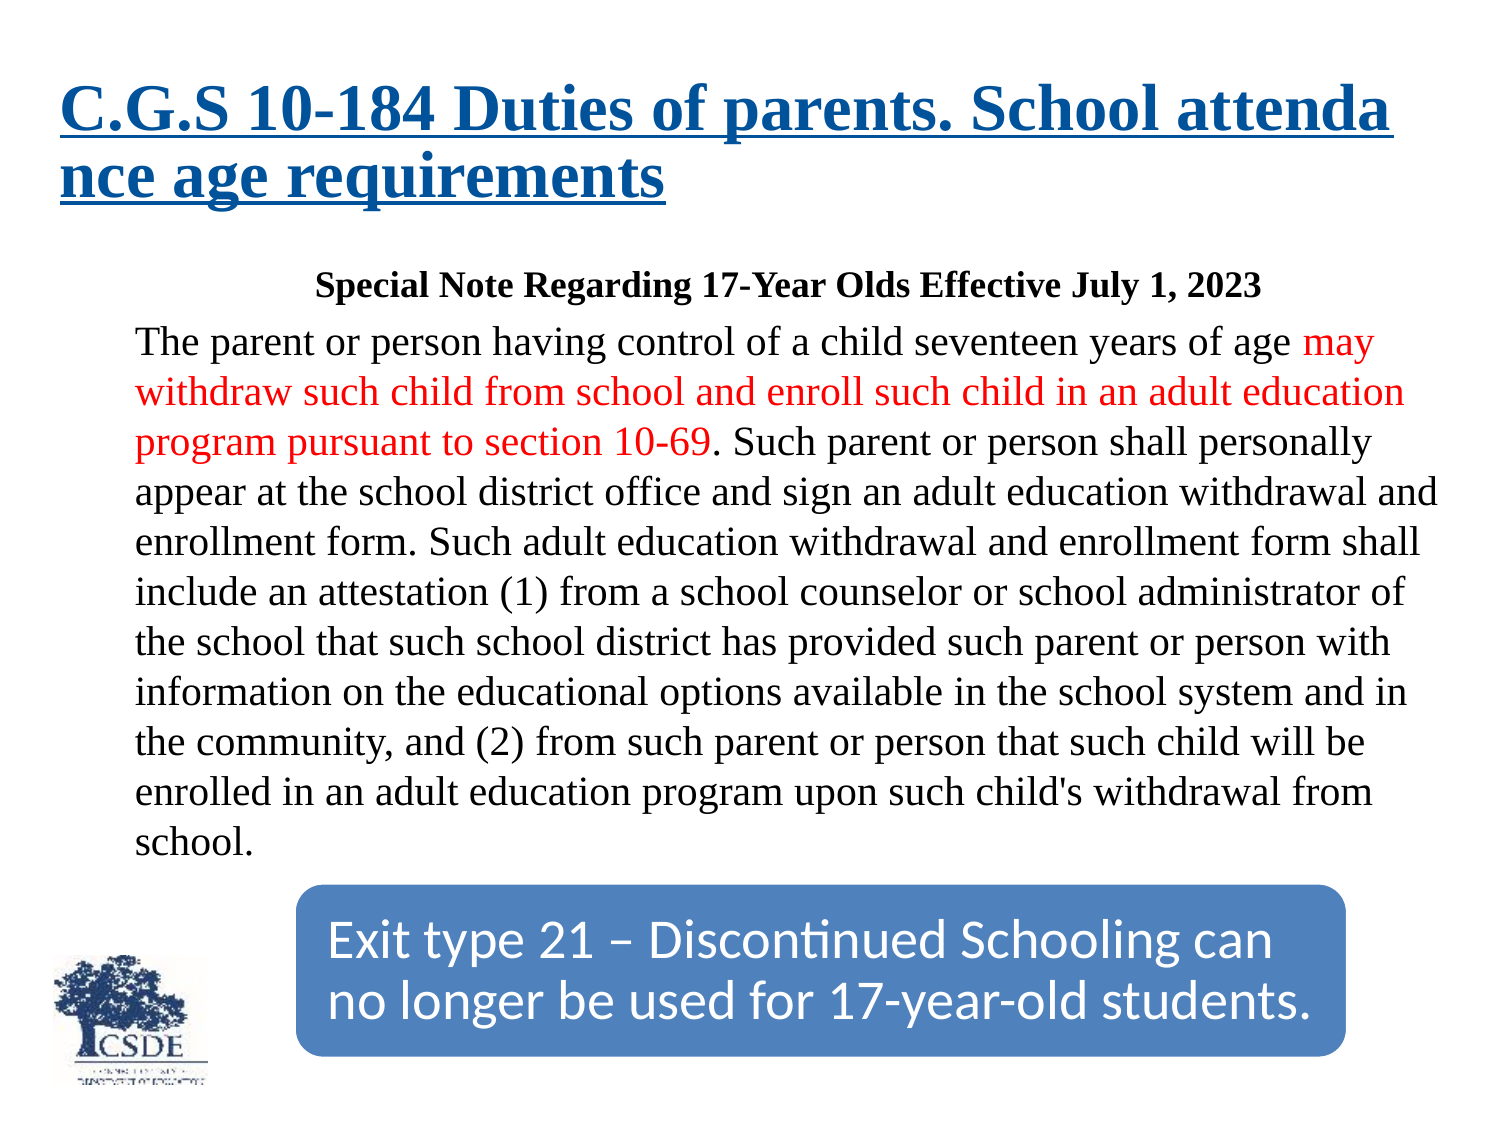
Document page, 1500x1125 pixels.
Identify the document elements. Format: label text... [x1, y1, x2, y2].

title C.G.S 10-184 Duties of parents. School attendance age requirements [45, 56, 1422, 254]
picture [53, 955, 208, 1085]
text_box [293, 875, 1349, 1059]
text_box Special Note Regarding 17-Year Olds Effective July 1, 2023 The parent or person having control of a child seventeen years of age may withdraw such child from school and enroll such child in an adult education program pursuant to section 10-69. Such parent or person shall personally appear at the school district office and sign an adult education withdrawal and enrollment form. Such adult education withdrawal and enrollment form shall include an attestation (1) from a school counselor or school administrator of the school that such school district has provided such parent or person with information on the educational options available in the school system and in the community, and (2) from such parent or person that such child will be enrolled in an adult education program upon such child's withdrawal from school. [119, 253, 1458, 885]
